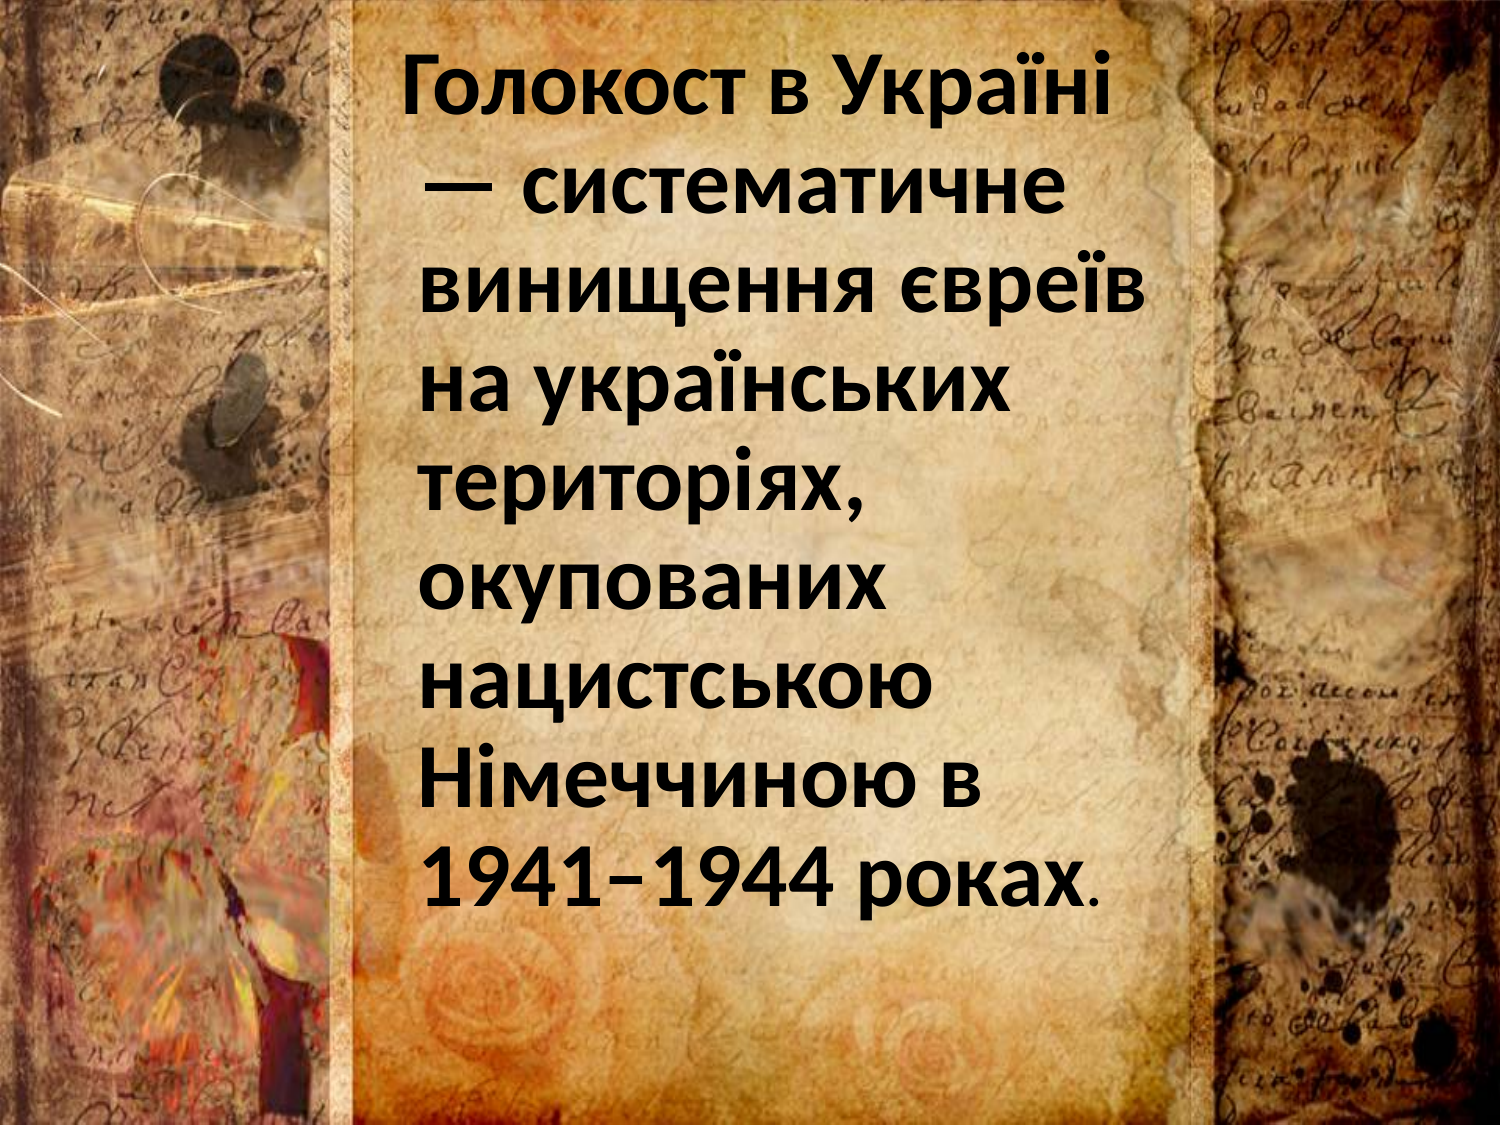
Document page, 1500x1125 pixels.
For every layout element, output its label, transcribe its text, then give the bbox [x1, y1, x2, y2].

picture [0, 0, 1500, 1125]
list Голокост в Україні — систематичне винищення євреїв на українських територіях, окупованих нацистською Німеччиною в 1941–1944 роках. [365, 27, 1169, 1073]
